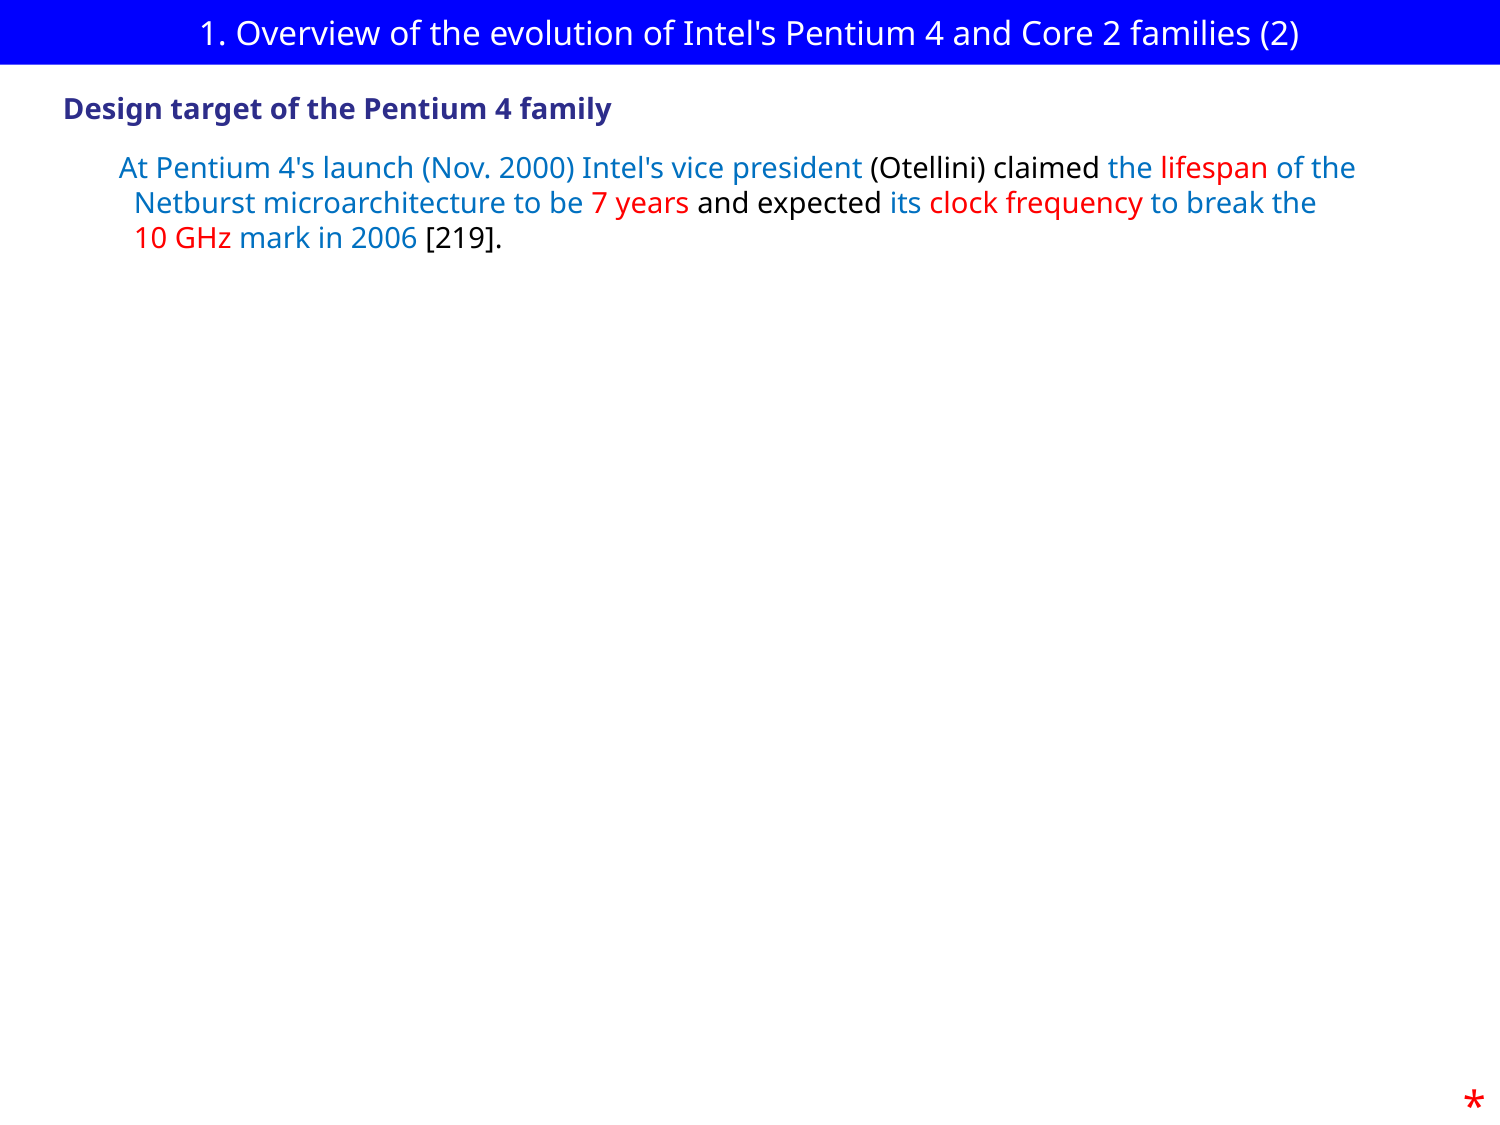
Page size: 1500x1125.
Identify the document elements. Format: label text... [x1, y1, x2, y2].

title 1. Overview of the evolution of Intel's Pentium 4 and Core 2 families (2) [0, 0, 1500, 65]
text_box * [1448, 1071, 1500, 1125]
text_box At Pentium 4's launch (Nov. 2000) Intel's vice president (Otellini) claimed the lifespan of the Netburst microarchitecture to be 7 years and expected its clock frequency to break the 10 GHz mark in 2006 [219]. [104, 141, 1379, 262]
text_box Design target of the Pentium 4 family [48, 82, 628, 133]
